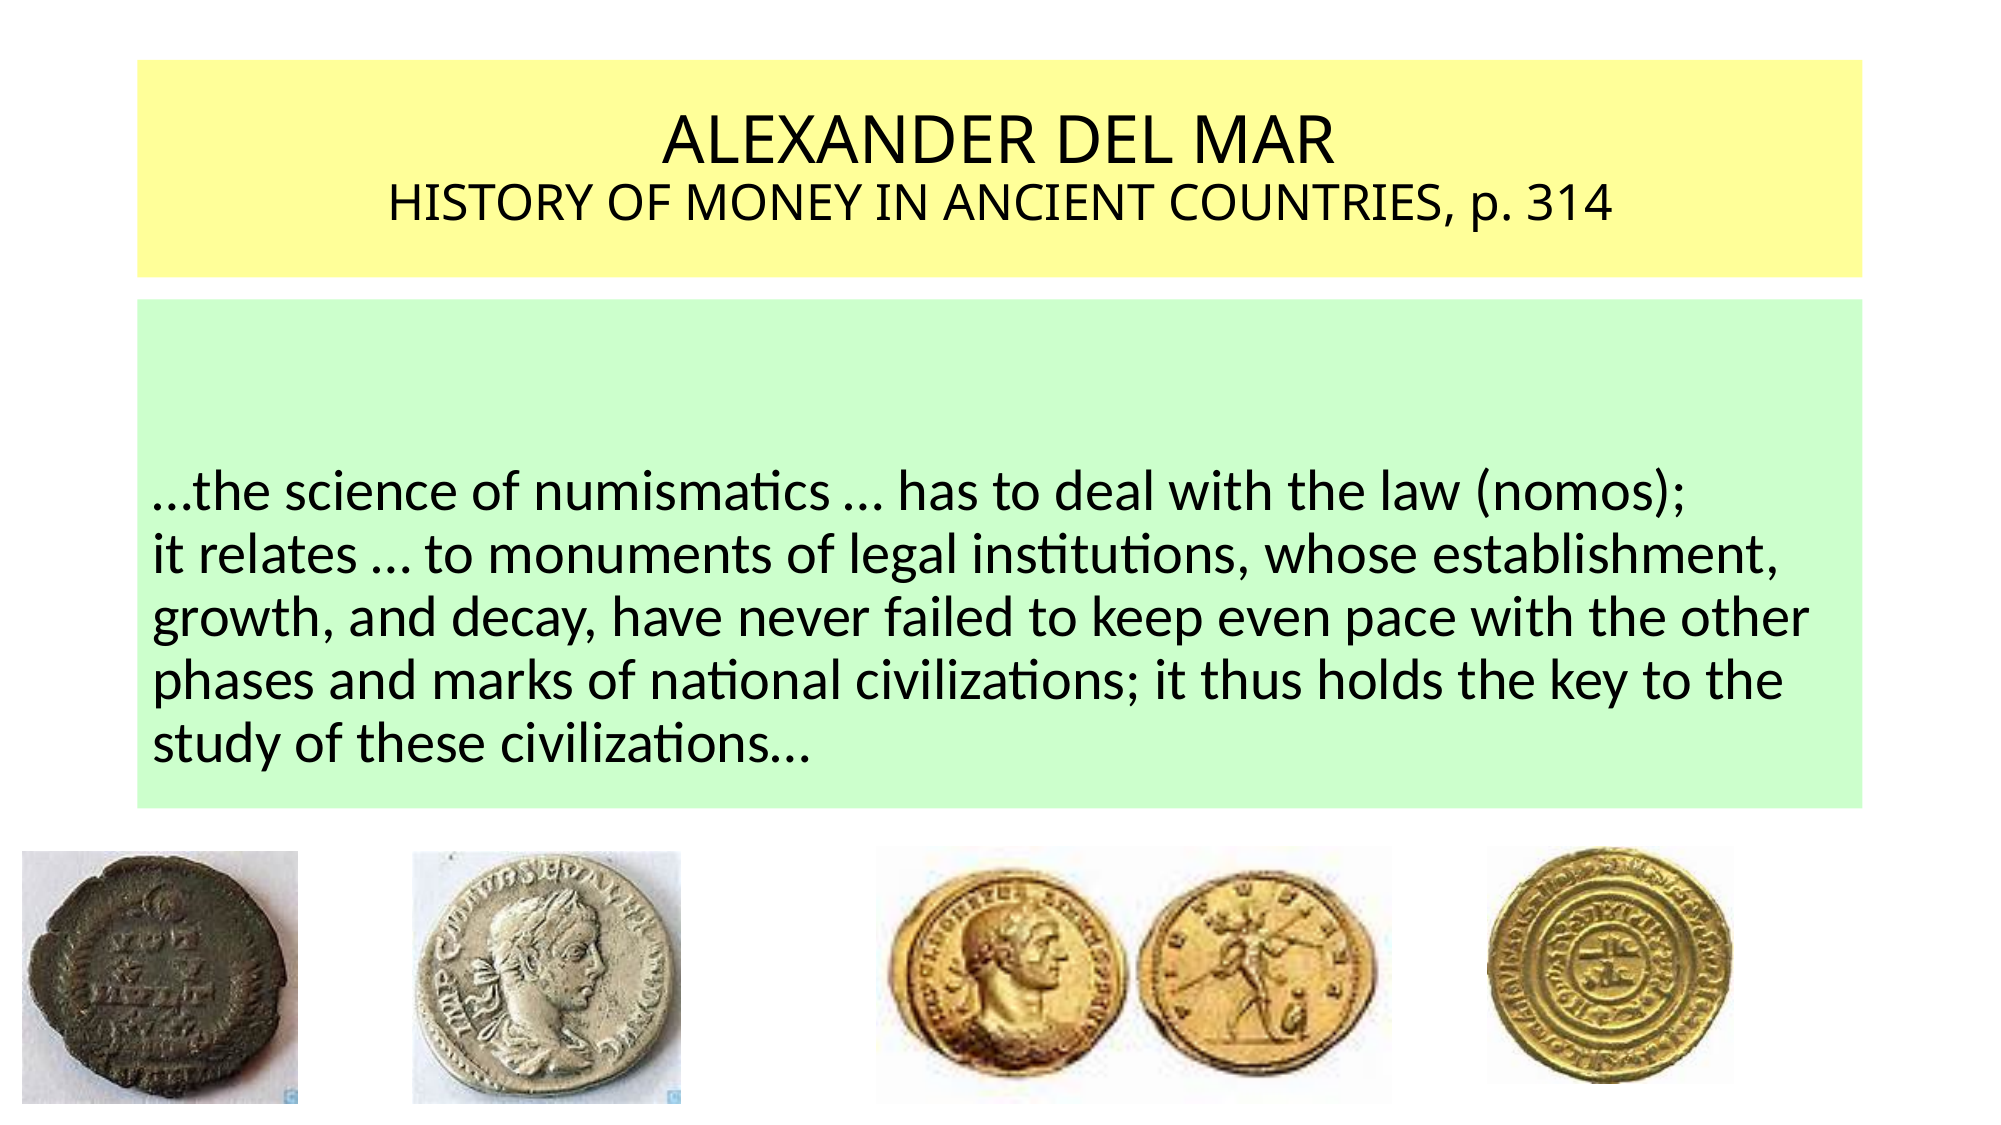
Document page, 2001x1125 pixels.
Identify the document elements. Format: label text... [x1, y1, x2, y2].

title ALEXANDER DEL MAR HISTORY OF MONEY IN ANCIENT COUNTRIES, p. 314 [137, 59, 1863, 278]
picture [876, 846, 1392, 1104]
picture [1487, 846, 1734, 1084]
picture [412, 851, 681, 1104]
list …the science of numismatics … has to deal with the law (nomos); it relates … to monuments of legal institutions, whose establishment, growth, and decay, have never failed to keep even pace with the other phases and marks of national civilizations; it thus holds the key to the study of these civilizations… [137, 299, 1863, 809]
picture [22, 851, 298, 1104]
